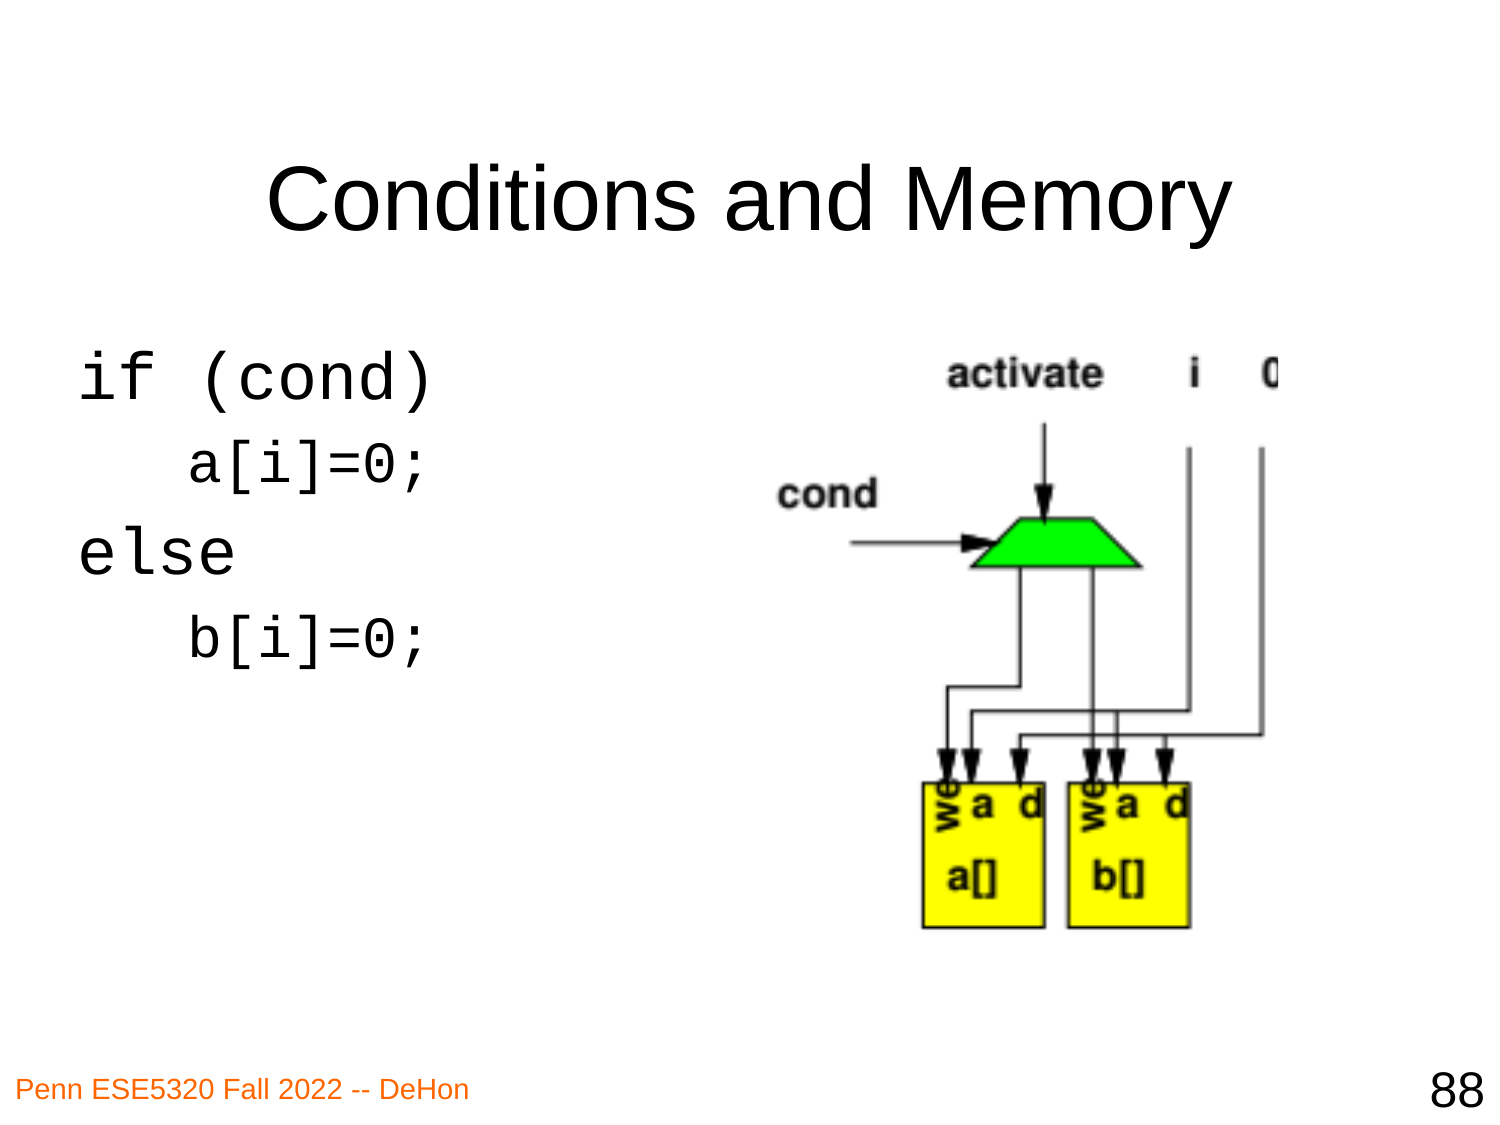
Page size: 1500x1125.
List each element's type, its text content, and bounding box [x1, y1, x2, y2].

slide_number 88 [1187, 1049, 1500, 1125]
title Conditions and Memory [112, 99, 1388, 288]
list if (cond) a[i]=0; else b[i]=0; [62, 324, 1463, 1076]
picture [774, 349, 1279, 934]
slide_number Penn ESE5320 Fall 2022 -- DeHon [0, 1062, 576, 1125]
